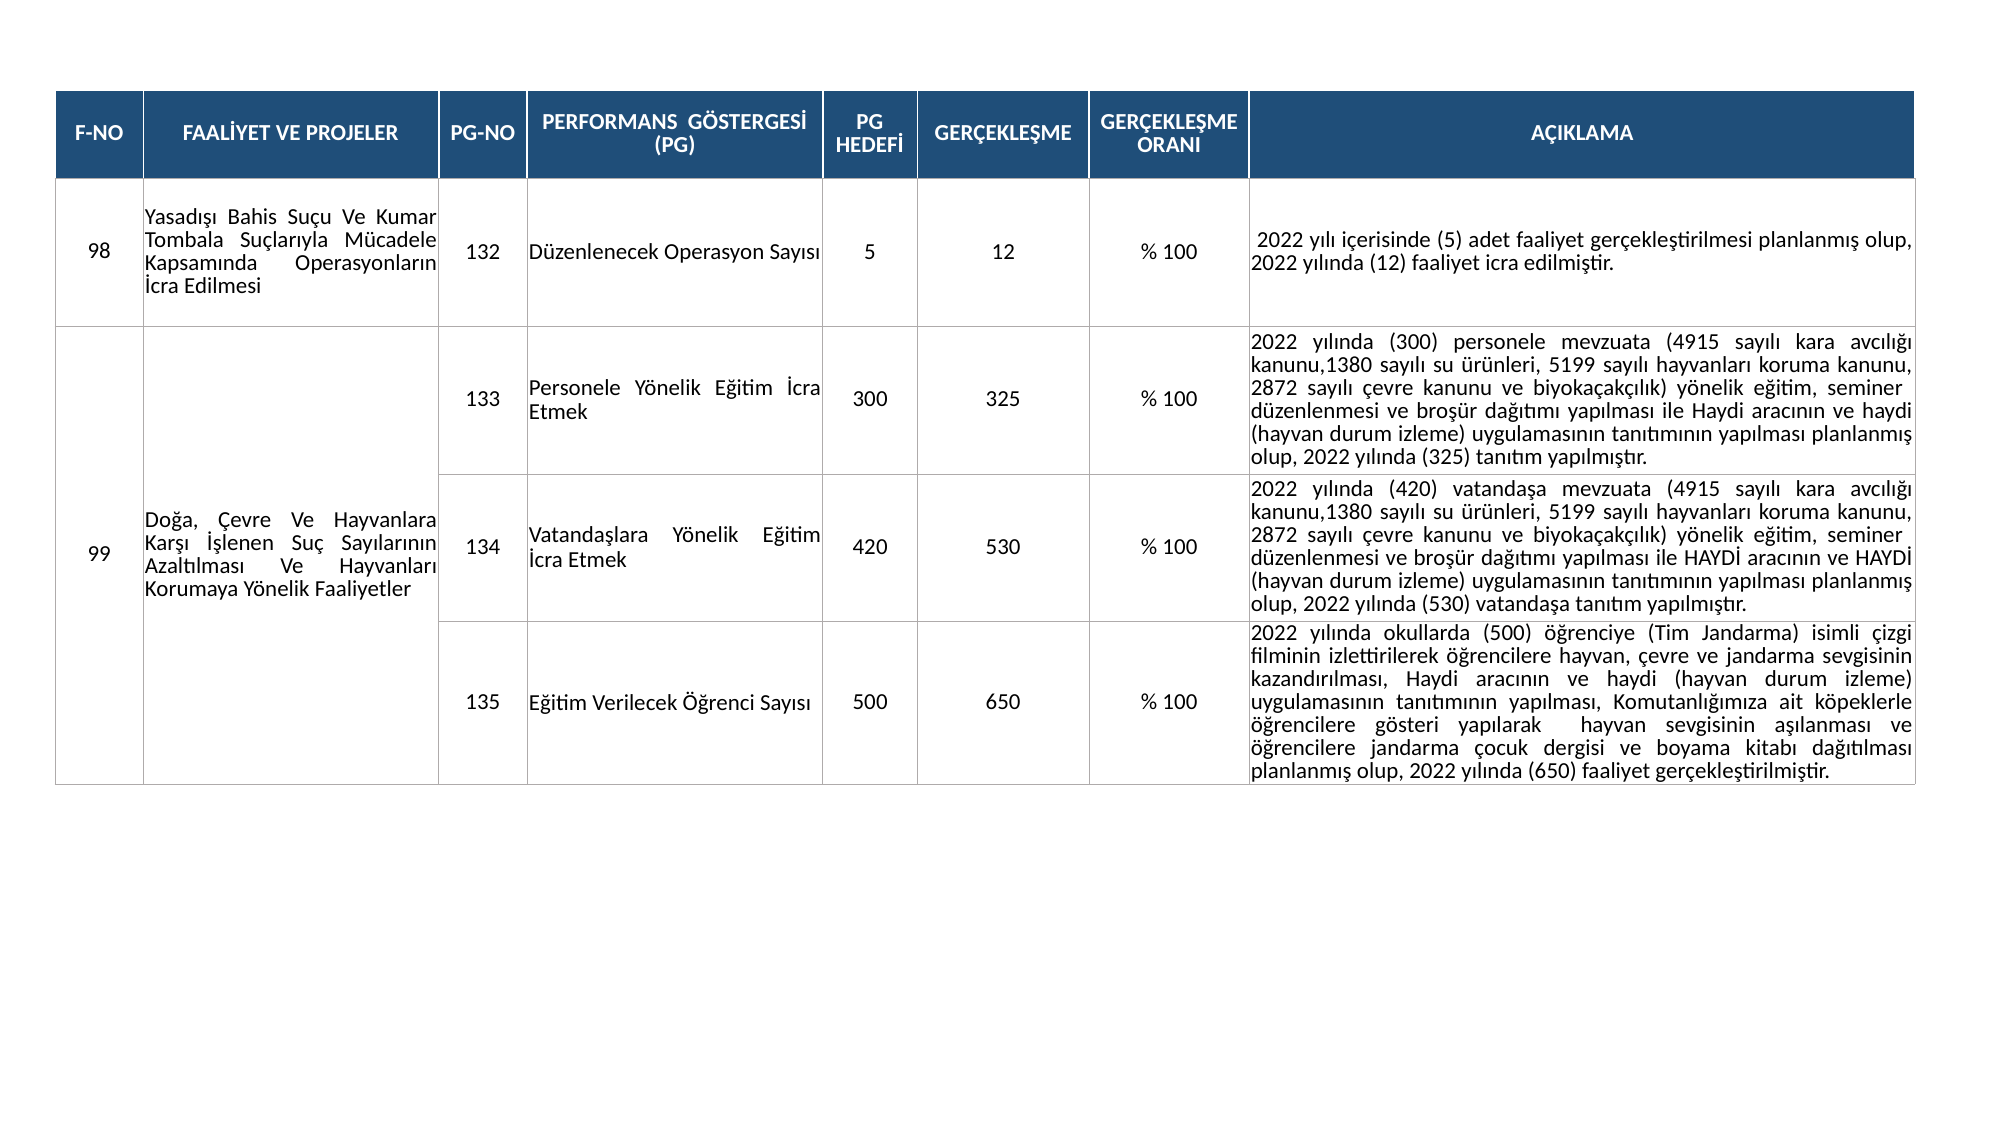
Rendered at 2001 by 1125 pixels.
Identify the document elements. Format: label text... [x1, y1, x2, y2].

table_cell 2022 yılında okullarda (500) öğrenciye (Tim Jandarma) isimli çizgi filminin izlettirilerek öğrencilere hayvan, çevre ve jandarma sevgisinin kazandırılması, Haydi aracının ve haydi (hayvan durum izleme) uygulamasının tanıtımının yapılması, Komutanlığımıza ait köpeklerle öğrencilere gösteri yapılarak hayvan sevgisinin aşılanması ve öğrencilere jandarma çocuk dergisi ve boyama kitabı dağıtılması planlanmış olup, 2022 yılında (650) faaliyet gerçekleştirilmiştir. [1250, 622, 1915, 784]
table_cell % 100 [1090, 179, 1249, 326]
table_cell 650 [918, 622, 1089, 784]
table_header AÇIKLAMA [1250, 91, 1914, 178]
table_header GERÇEKLEŞME ORANI [1090, 91, 1248, 178]
table_cell Yasadışı Bahis Suçu Ve Kumar Tombala Suçlarıyla Mücadele Kapsamında Operasyonların İcra Edilmesi [144, 179, 438, 326]
table_cell % 100 [1090, 475, 1249, 621]
table_cell 98 [56, 179, 143, 326]
table_header PG HEDEFİ [824, 91, 917, 178]
table_cell Personele Yönelik Eğitim İcra Etmek [528, 327, 822, 474]
table_cell Vatandaşlara Yönelik Eğitim İcra Etmek [528, 475, 822, 621]
table_cell Eğitim Verilecek Öğrenci Sayısı [528, 622, 822, 784]
table_cell 325 [918, 327, 1089, 474]
table_cell 132 [439, 179, 527, 326]
table_cell Düzenlenecek Operasyon Sayısı [528, 179, 822, 326]
table_cell Doğa, Çevre Ve Hayvanlara Karşı İşlenen Suç Sayılarının Azaltılması Ve Hayvanları Korumaya Yönelik Faaliyetler [144, 327, 438, 784]
table_cell 500 [823, 622, 917, 784]
table_cell 5 [823, 179, 917, 326]
table_cell % 100 [1090, 622, 1249, 784]
table_cell 300 [823, 327, 917, 474]
table_cell 2022 yılı içerisinde (5) adet faaliyet gerçekleştirilmesi planlanmış olup, 2022 yılında (12) faaliyet icra edilmiştir. [1250, 179, 1915, 326]
table_cell 12 [918, 179, 1089, 326]
table_cell % 100 [1090, 327, 1249, 474]
table_header FAALİYET VE PROJELER [144, 91, 438, 178]
table_cell 530 [918, 475, 1089, 621]
table_cell 135 [439, 622, 527, 784]
table_cell 134 [439, 475, 527, 621]
table_cell 2022 yılında (420) vatandaşa mevzuata (4915 sayılı kara avcılığı kanunu,1380 sayılı su ürünleri, 5199 sayılı hayvanları koruma kanunu, 2872 sayılı çevre kanunu ve biyokaçakçılık) yönelik eğitim, seminer düzenlenmesi ve broşür dağıtımı yapılması ile HAYDİ aracının ve HAYDİ (hayvan durum izleme) uygulamasının tanıtımının yapılması planlanmış olup, 2022 yılında (530) vatandaşa tanıtım yapılmıştır. [1250, 475, 1915, 621]
table_header GERÇEKLEŞME [918, 91, 1088, 178]
table_cell 420 [823, 475, 917, 621]
table_cell 133 [439, 327, 527, 474]
table_header PERFORMANS GÖSTERGESİ (PG) [528, 91, 822, 178]
table_header PG-NO [440, 91, 526, 178]
table_header F-NO [56, 91, 143, 178]
table_cell 99 [56, 327, 143, 784]
table_cell 2022 yılında (300) personele mevzuata (4915 sayılı kara avcılığı kanunu,1380 sayılı su ürünleri, 5199 sayılı hayvanları koruma kanunu, 2872 sayılı çevre kanunu ve biyokaçakçılık) yönelik eğitim, seminer düzenlenmesi ve broşür dağıtımı yapılması ile Haydi aracının ve haydi (hayvan durum izleme) uygulamasının tanıtımının yapılması planlanmış olup, 2022 yılında (325) tanıtım yapılmıştır. [1250, 327, 1915, 474]
